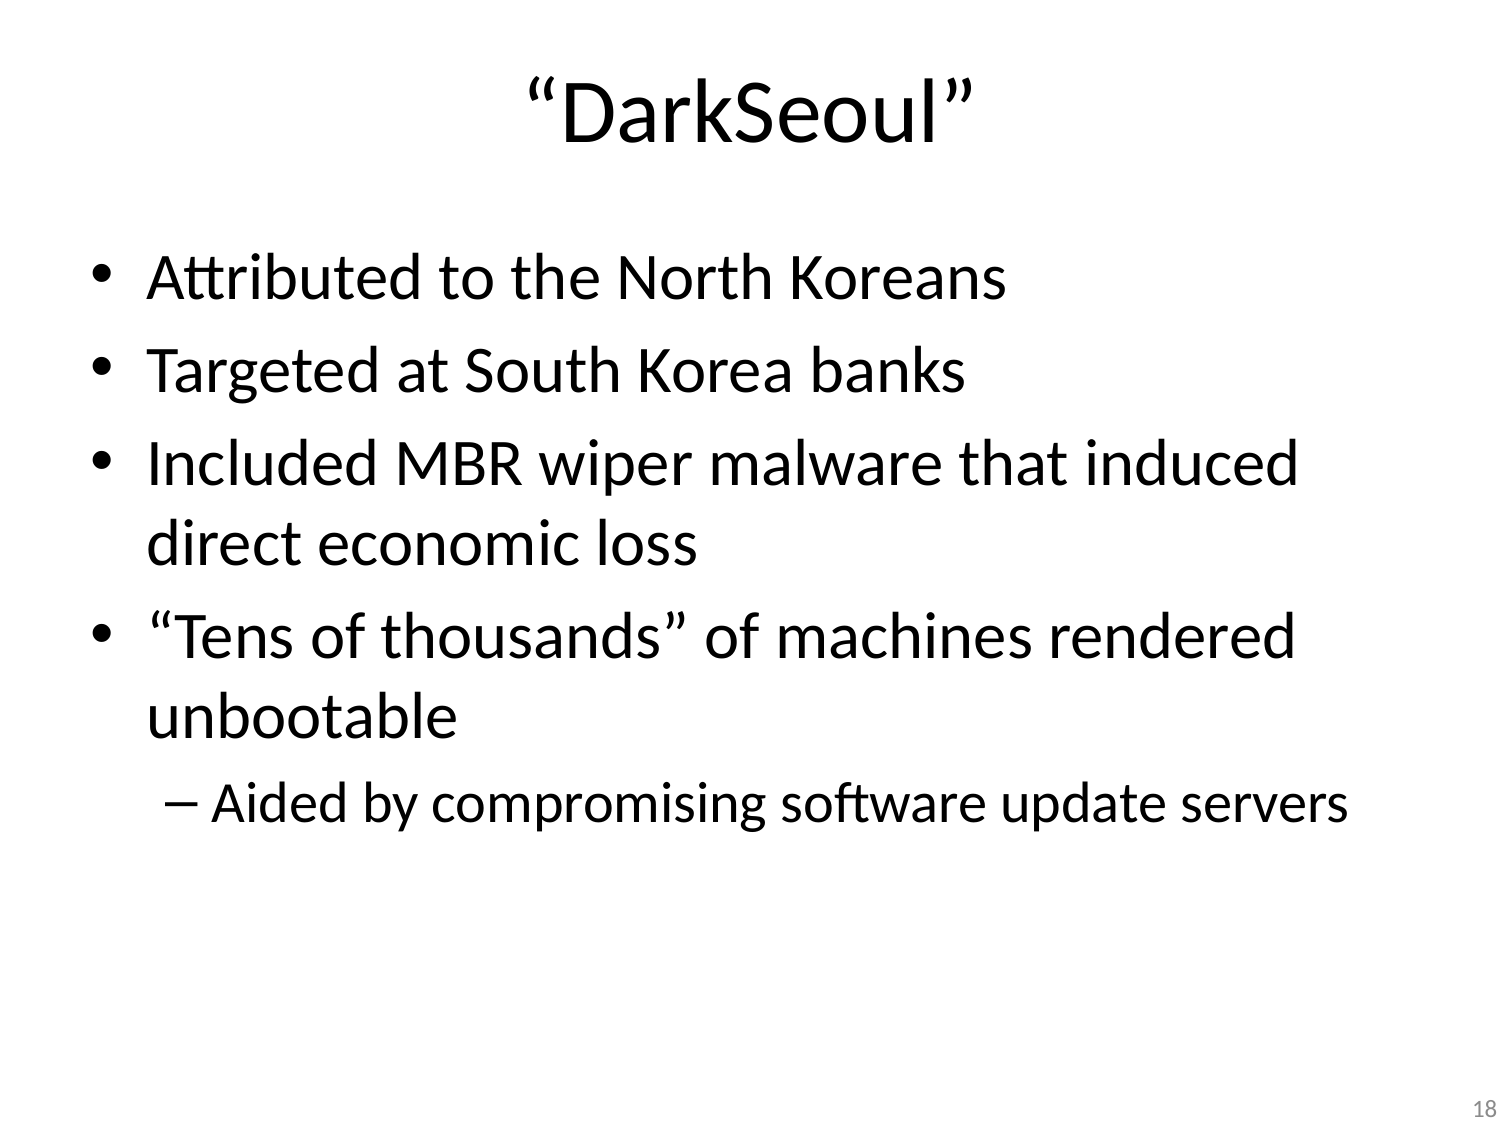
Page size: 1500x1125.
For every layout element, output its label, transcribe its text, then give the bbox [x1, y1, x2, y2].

list Attributed to the North Koreans Targeted at South Korea banks Included MBR wiper malware that induced direct economic loss “Tens of thousands” of machines rendered unbootable Aided by compromising software update servers [75, 224, 1425, 1025]
slide_number 18 [1162, 1077, 1500, 1125]
title “DarkSeoul” [75, 12, 1425, 200]
